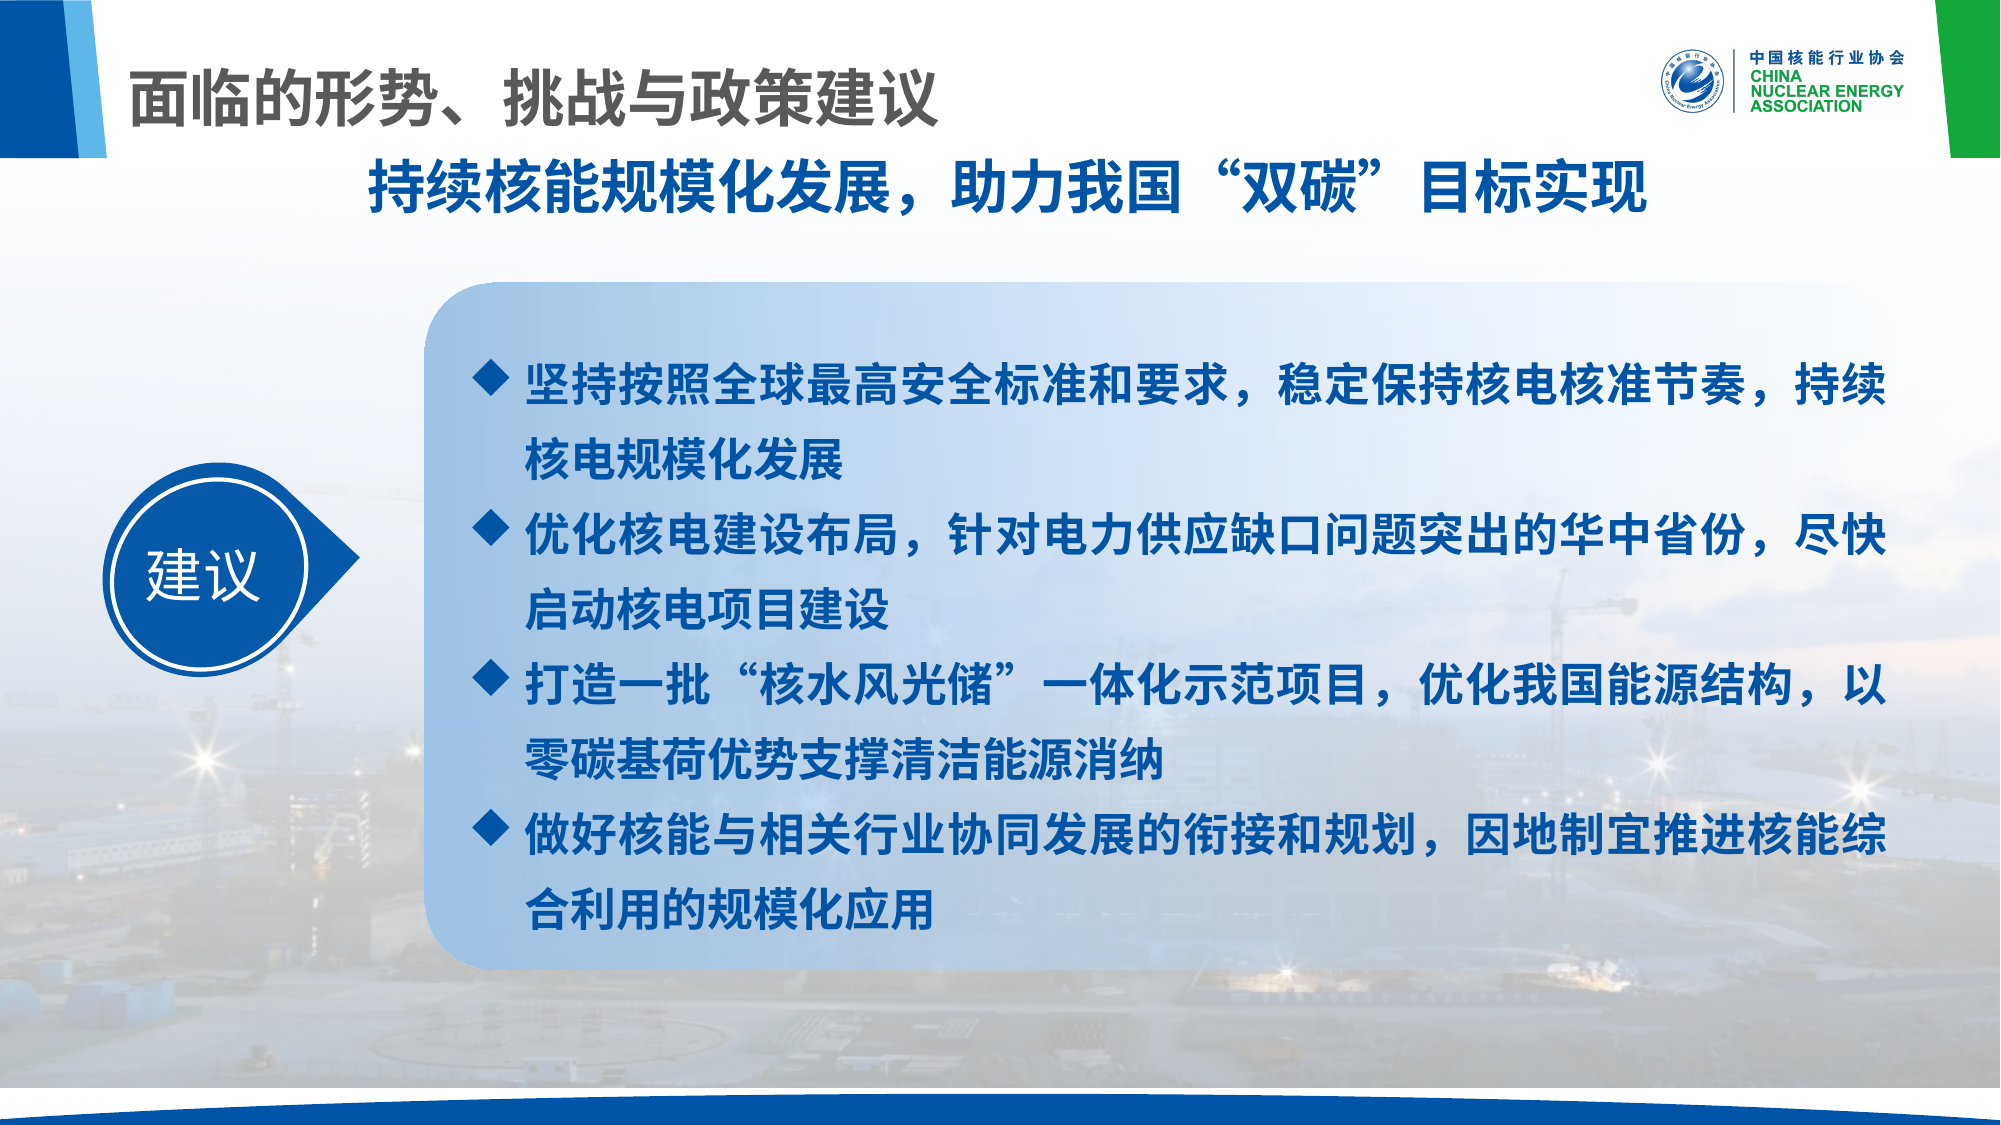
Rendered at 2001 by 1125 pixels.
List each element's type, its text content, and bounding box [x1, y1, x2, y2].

picture [542, 970, 1458, 1125]
text_box [1458, 163, 2000, 1089]
text_box [0, 163, 542, 1089]
text_box 面临的形势、挑战与政策建议 [112, 52, 542, 142]
text_box 持续核能规模化发展，助力我国“双碳”目标实现 [353, 142, 542, 228]
text_box 持续核能规模化发展，助力我国“双碳”目标实现 [1458, 142, 1678, 228]
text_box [97, 282, 1902, 970]
picture [542, 0, 1458, 282]
picture [1661, 49, 1904, 113]
